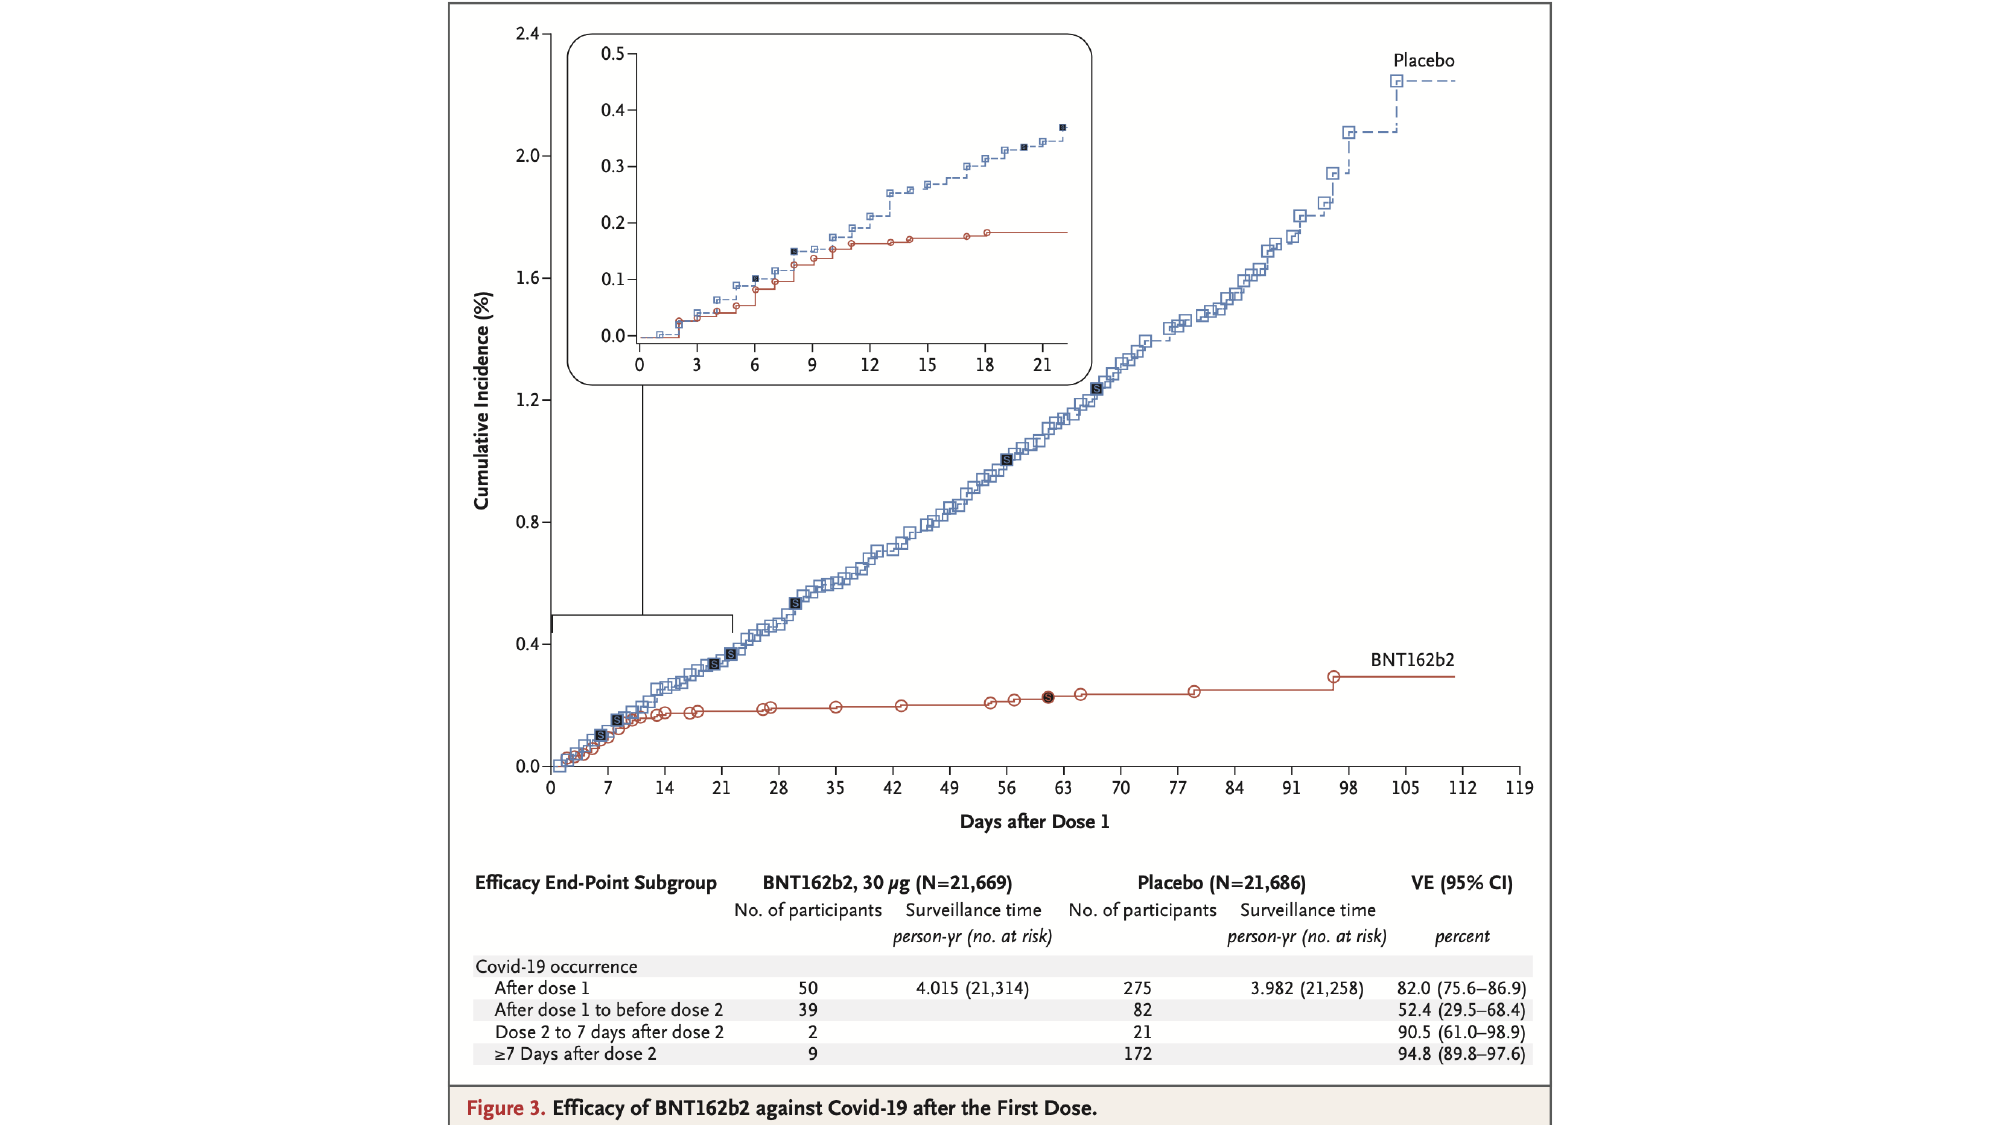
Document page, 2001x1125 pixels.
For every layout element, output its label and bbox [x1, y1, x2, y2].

picture [441, 0, 1558, 1125]
